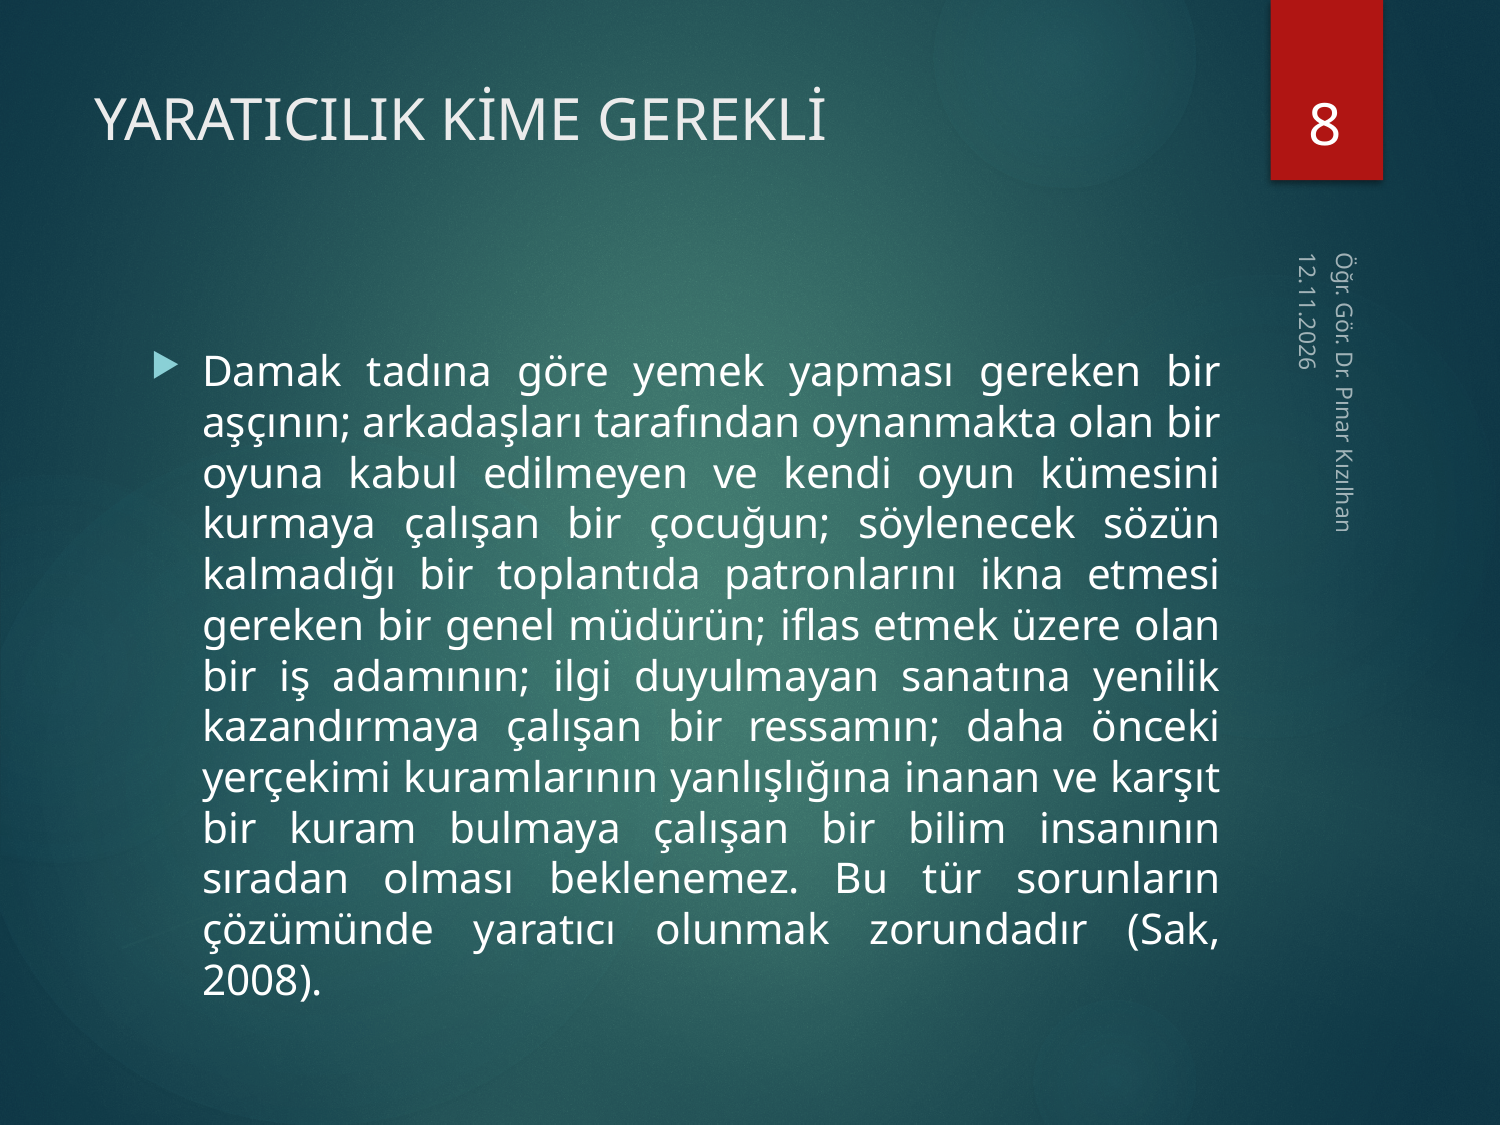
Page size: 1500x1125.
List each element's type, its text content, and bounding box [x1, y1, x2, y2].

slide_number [1292, 237, 1320, 400]
slide_number 8 [1273, 48, 1378, 175]
title YARATICILIK KİME GEREKLİ [79, 74, 1237, 304]
list Damak tadına göre yemek yapması gereken bir aşçının; arkadaşları tarafından oynanmakta olan bir oyuna kabul edilmeyen ve kendi oyun kümesini kurmaya çalışan bir çocuğun; söylenecek sözün kalmadığı bir toplantıda patronlarını ikna etmesi gereken bir genel müdürün; iflas etmek üzere olan bir iş adamının; ilgi duyulmayan sanatına yenilik kazandırmaya çalışan bir ressamın; daha önceki yerçekimi kuramlarının yanlışlığına inanan ve karşıt bir kuram bulmaya çalışan bir bilim insanının sıradan olması beklenemez. Bu tür sorunların çözümünde yaratıcı olunmak zorundadır (Sak, 2008). [135, 336, 1237, 1025]
footer Öğr. Gör. Dr. Pınar Kızılhan [1320, 237, 1358, 871]
